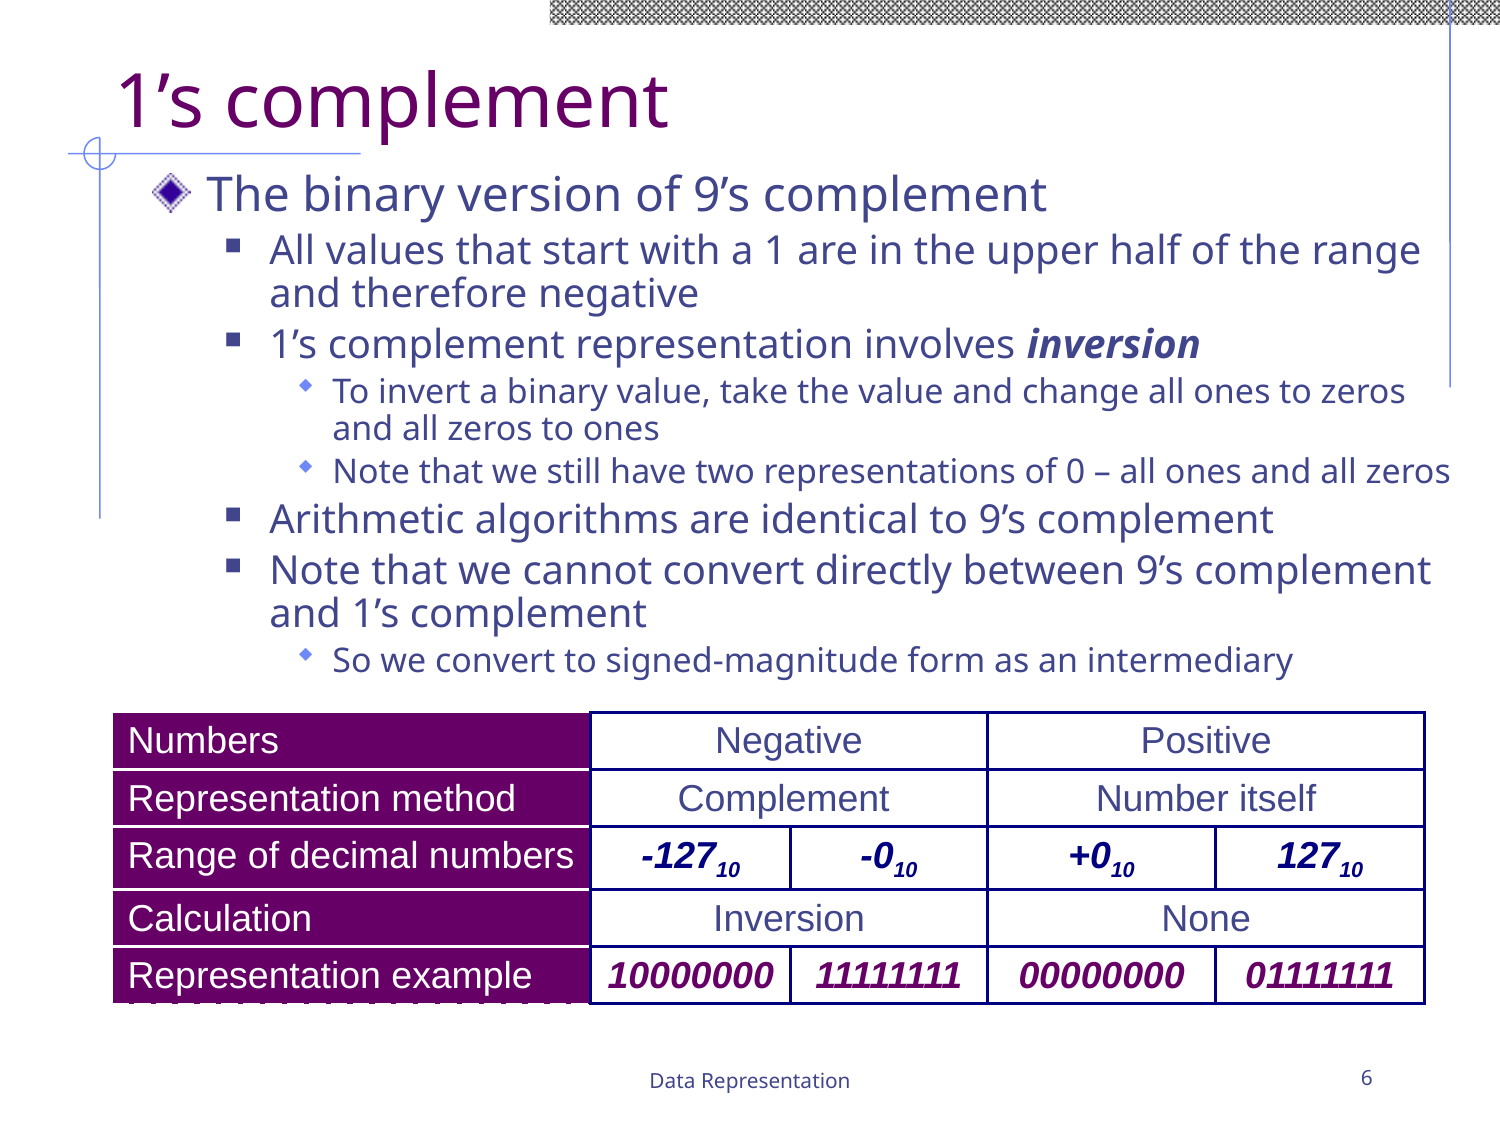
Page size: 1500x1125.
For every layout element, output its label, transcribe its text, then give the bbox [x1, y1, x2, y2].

table_cell Calculation [113, 891, 589, 945]
slide_number 6 [1074, 1049, 1388, 1101]
picture [1451, 0, 1500, 25]
footer Data Representation [512, 1049, 988, 1101]
table_cell None [989, 891, 1423, 945]
table_header Negative [592, 714, 986, 768]
table_cell Complement [592, 771, 986, 825]
table_cell +010 [989, 828, 1214, 888]
table_cell -010 [792, 828, 986, 888]
table_cell 00000000 [989, 948, 1214, 1002]
table_cell 12710 [1217, 828, 1423, 888]
table_cell 11111111 [792, 948, 986, 1002]
table_cell Representation example [113, 948, 589, 1004]
table_cell Range of decimal numbers [113, 828, 589, 888]
table_cell Representation method [113, 771, 589, 825]
list The binary version of 9’s complement All values that start with a 1 are in the upper half of the range and therefore negative 1’s complement representation involves inversion To invert a binary value, take the value and change all ones to zeros and all zeros to ones Note that we still have two representations of 0 – all ones and all zeros Arithmetic algorithms are identical to 9’s complement Note that we cannot convert directly between 9’s complement and 1’s complement So we convert to signed-magnitude form as an intermediary [137, 162, 1475, 700]
table_cell Inversion [592, 891, 986, 945]
table_header Numbers [113, 713, 589, 768]
table_cell Number itself [989, 771, 1423, 825]
table_header Positive [989, 714, 1423, 768]
picture [549, 0, 1449, 25]
table_cell -12710 [592, 828, 789, 888]
table_cell 10000000 [592, 948, 789, 1002]
title 1’s complement [99, 37, 1450, 150]
picture [152, 173, 191, 213]
table_cell 01111111 [1217, 948, 1423, 1002]
